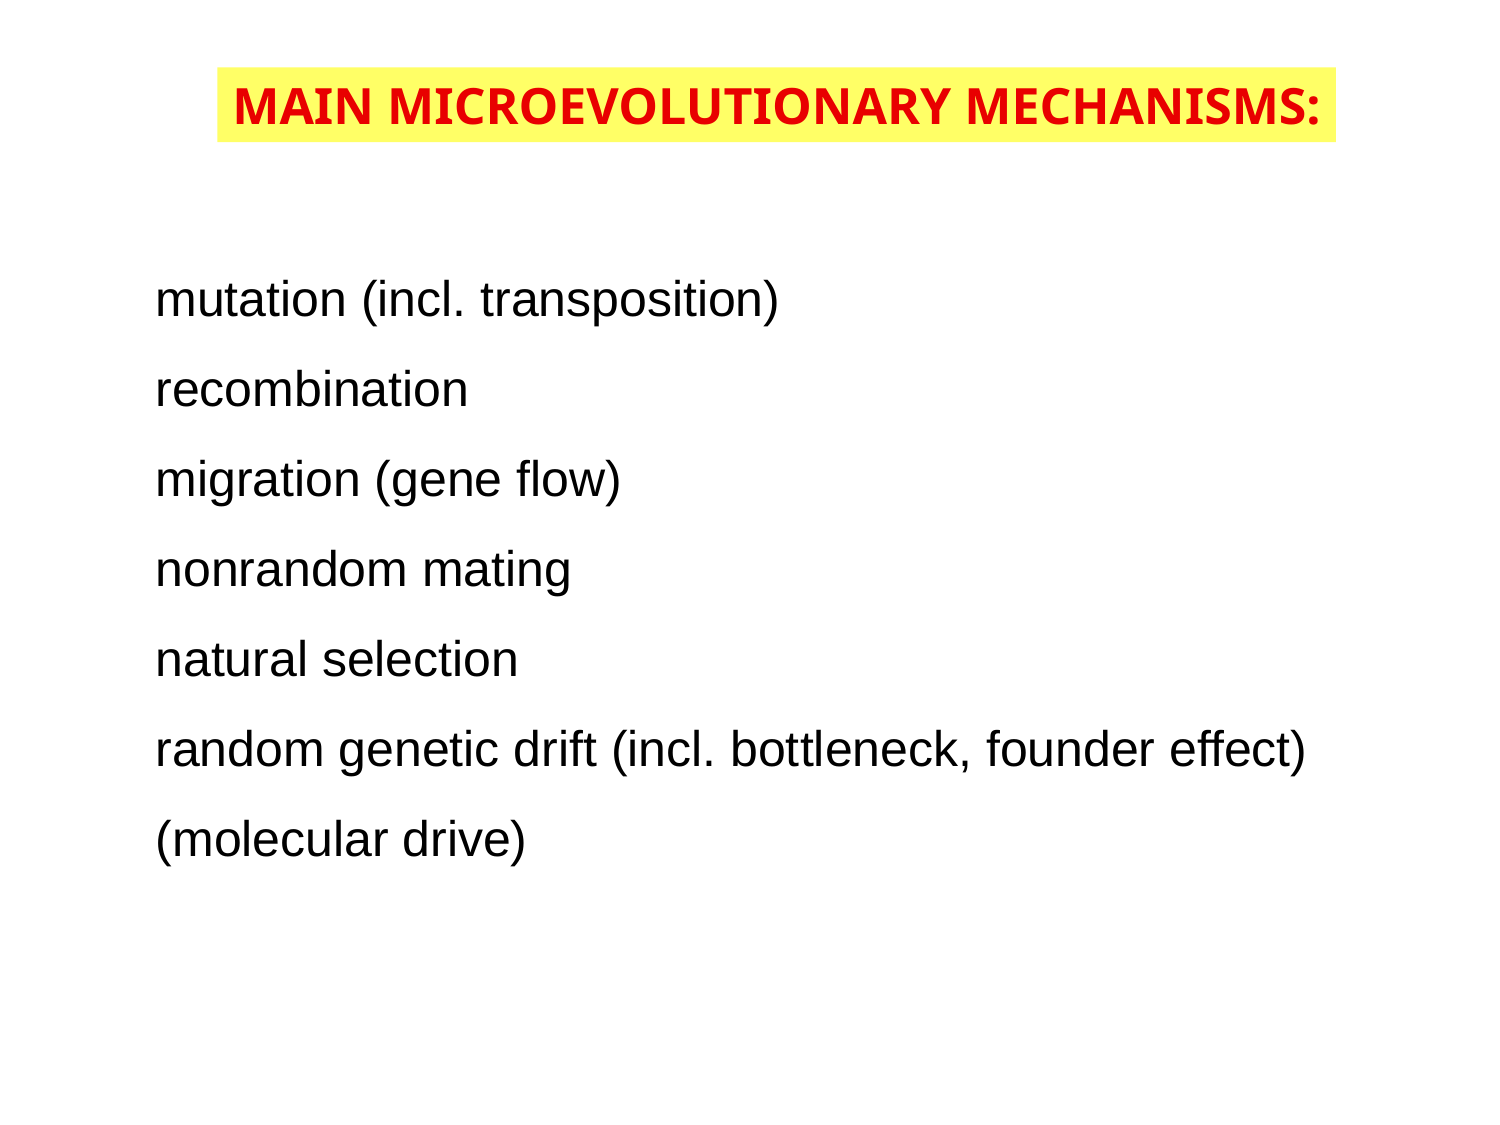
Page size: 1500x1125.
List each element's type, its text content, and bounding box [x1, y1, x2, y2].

text_box MAIN MICROEVOLUTIONARY MECHANISMS: [217, 67, 1336, 143]
text_box mutation (incl. transposition) recombination migration (gene flow) nonrandom mating natural selection random genetic drift (incl. bottleneck, founder effect) (molecular drive) [126, 228, 1324, 874]
